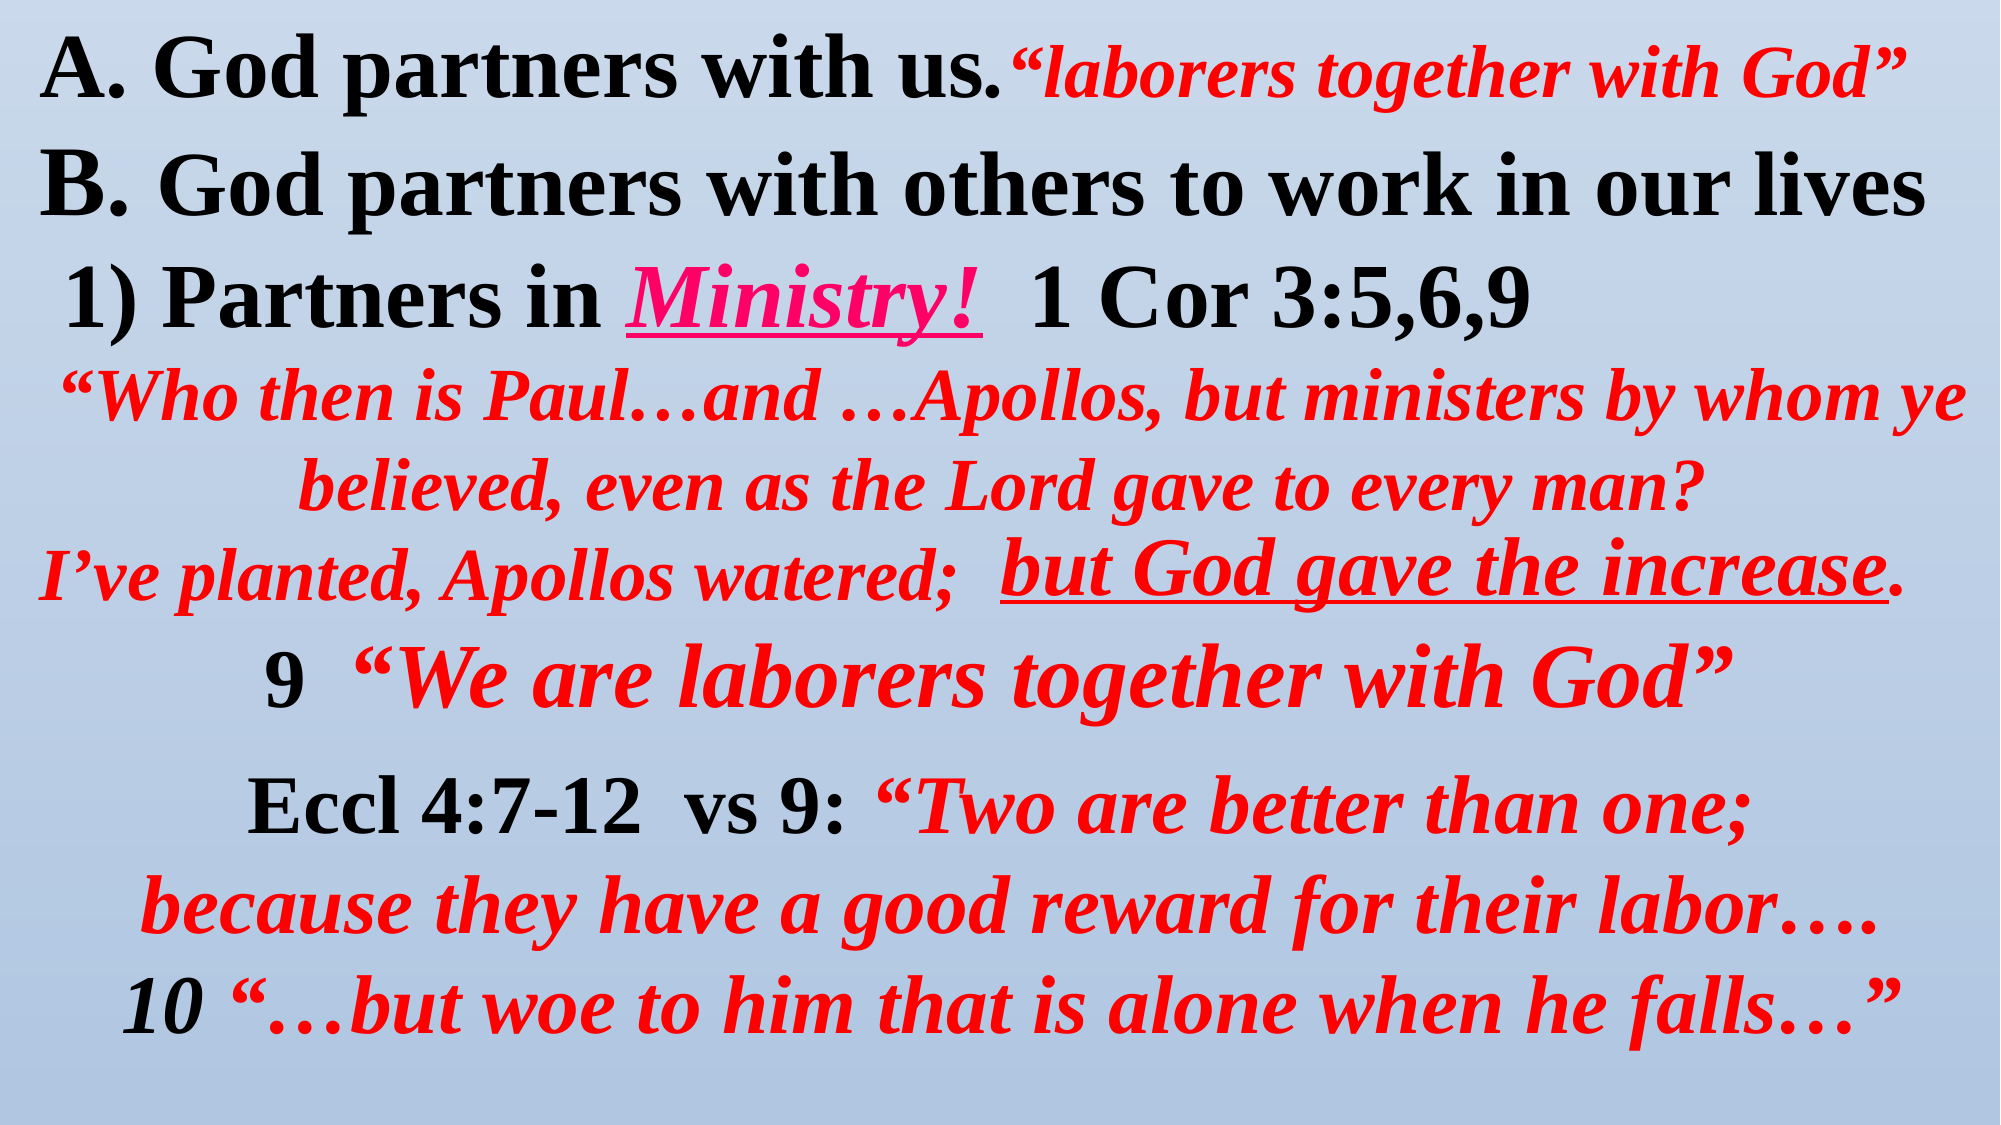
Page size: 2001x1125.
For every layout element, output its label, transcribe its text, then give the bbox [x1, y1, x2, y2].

text_box but God gave the increase. [950, 504, 1977, 620]
text_box A. God partners with us.“laborers together with God” B. God partners with others to work in our lives 1) Partners in Ministry! 1 Cor 3:5,6,9 “Who then is Paul…and …Apollos, but ministers by whom ye believed, even as the Lord gave to every man? I’ve planted, Apollos watered; 9 “We are laborers together with God” Eccl 4:7-12 vs 9: “Two are better than one; because they have a good reward for their labor…. 10 “…but woe to him that is alone when he falls…” [24, 0, 2000, 1125]
